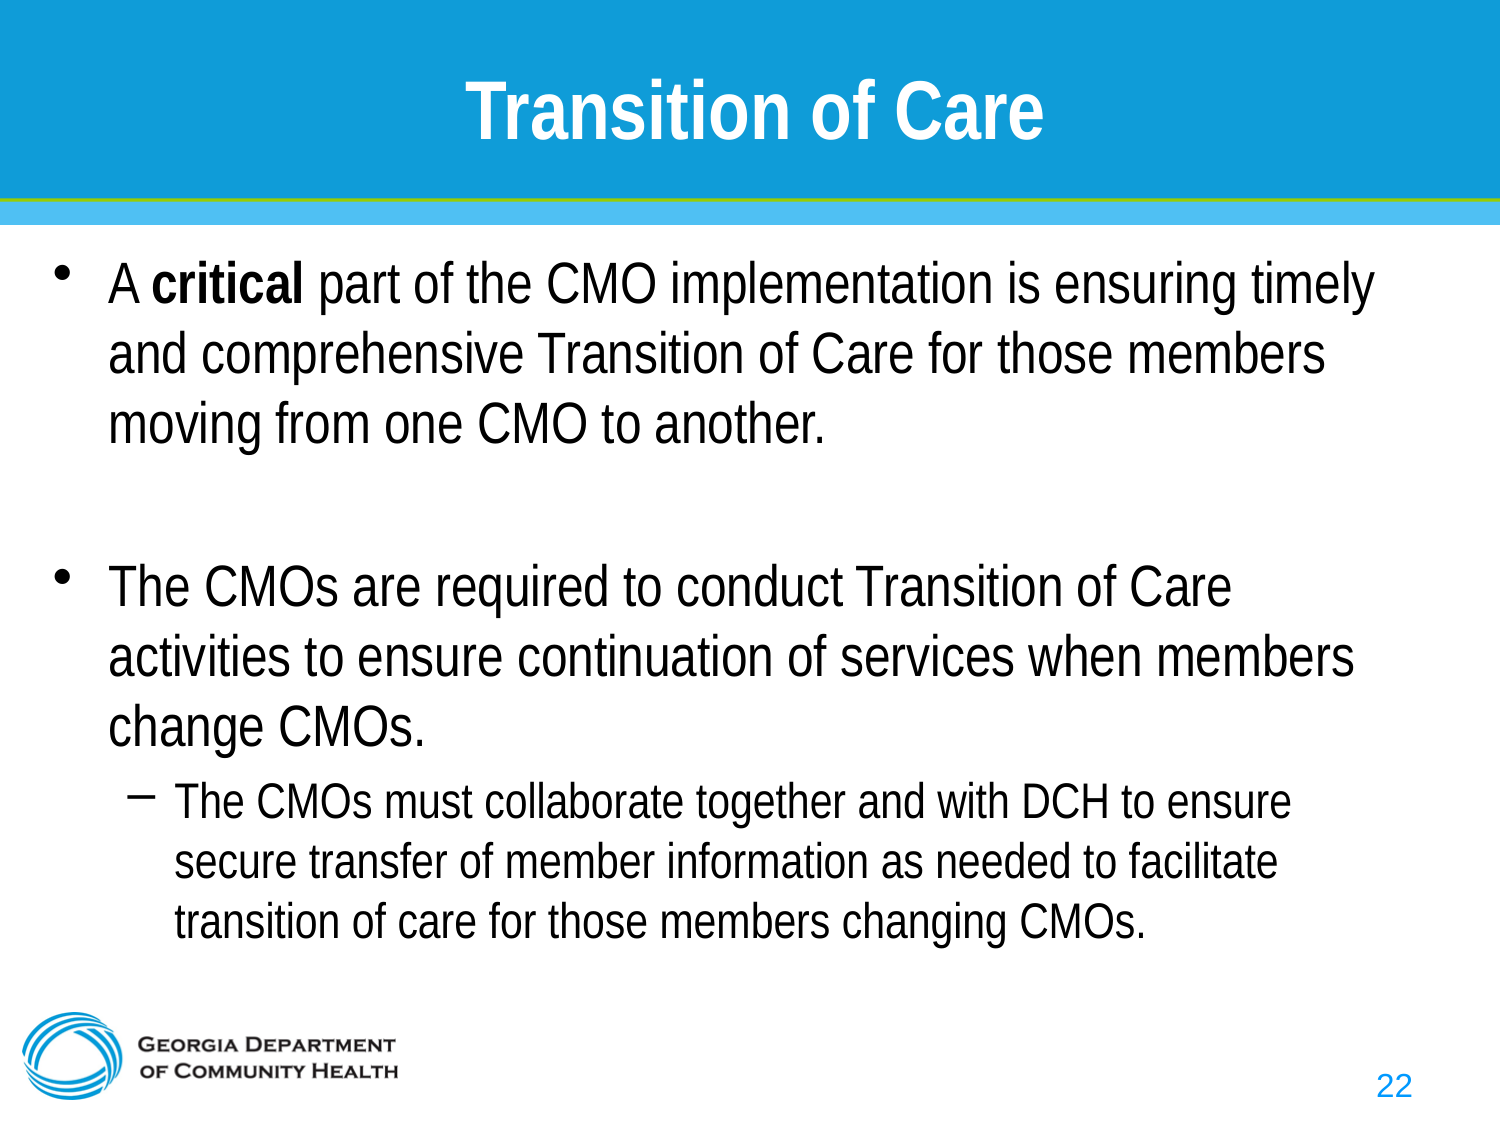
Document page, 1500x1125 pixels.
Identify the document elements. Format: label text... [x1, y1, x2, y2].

list A critical part of the CMO implementation is ensuring timely and comprehensive Transition of Care for those members moving from one CMO to another. The CMOs are required to conduct Transition of Care activities to ensure continuation of services when members change CMOs. The CMOs must collaborate together and with DCH to ensure secure transfer of member information as needed to facilitate transition of care for those members changing CMOs. [37, 237, 1413, 1000]
title Transition of Care [24, 24, 1488, 188]
picture [22, 1012, 64, 1047]
picture [22, 1012, 398, 1100]
